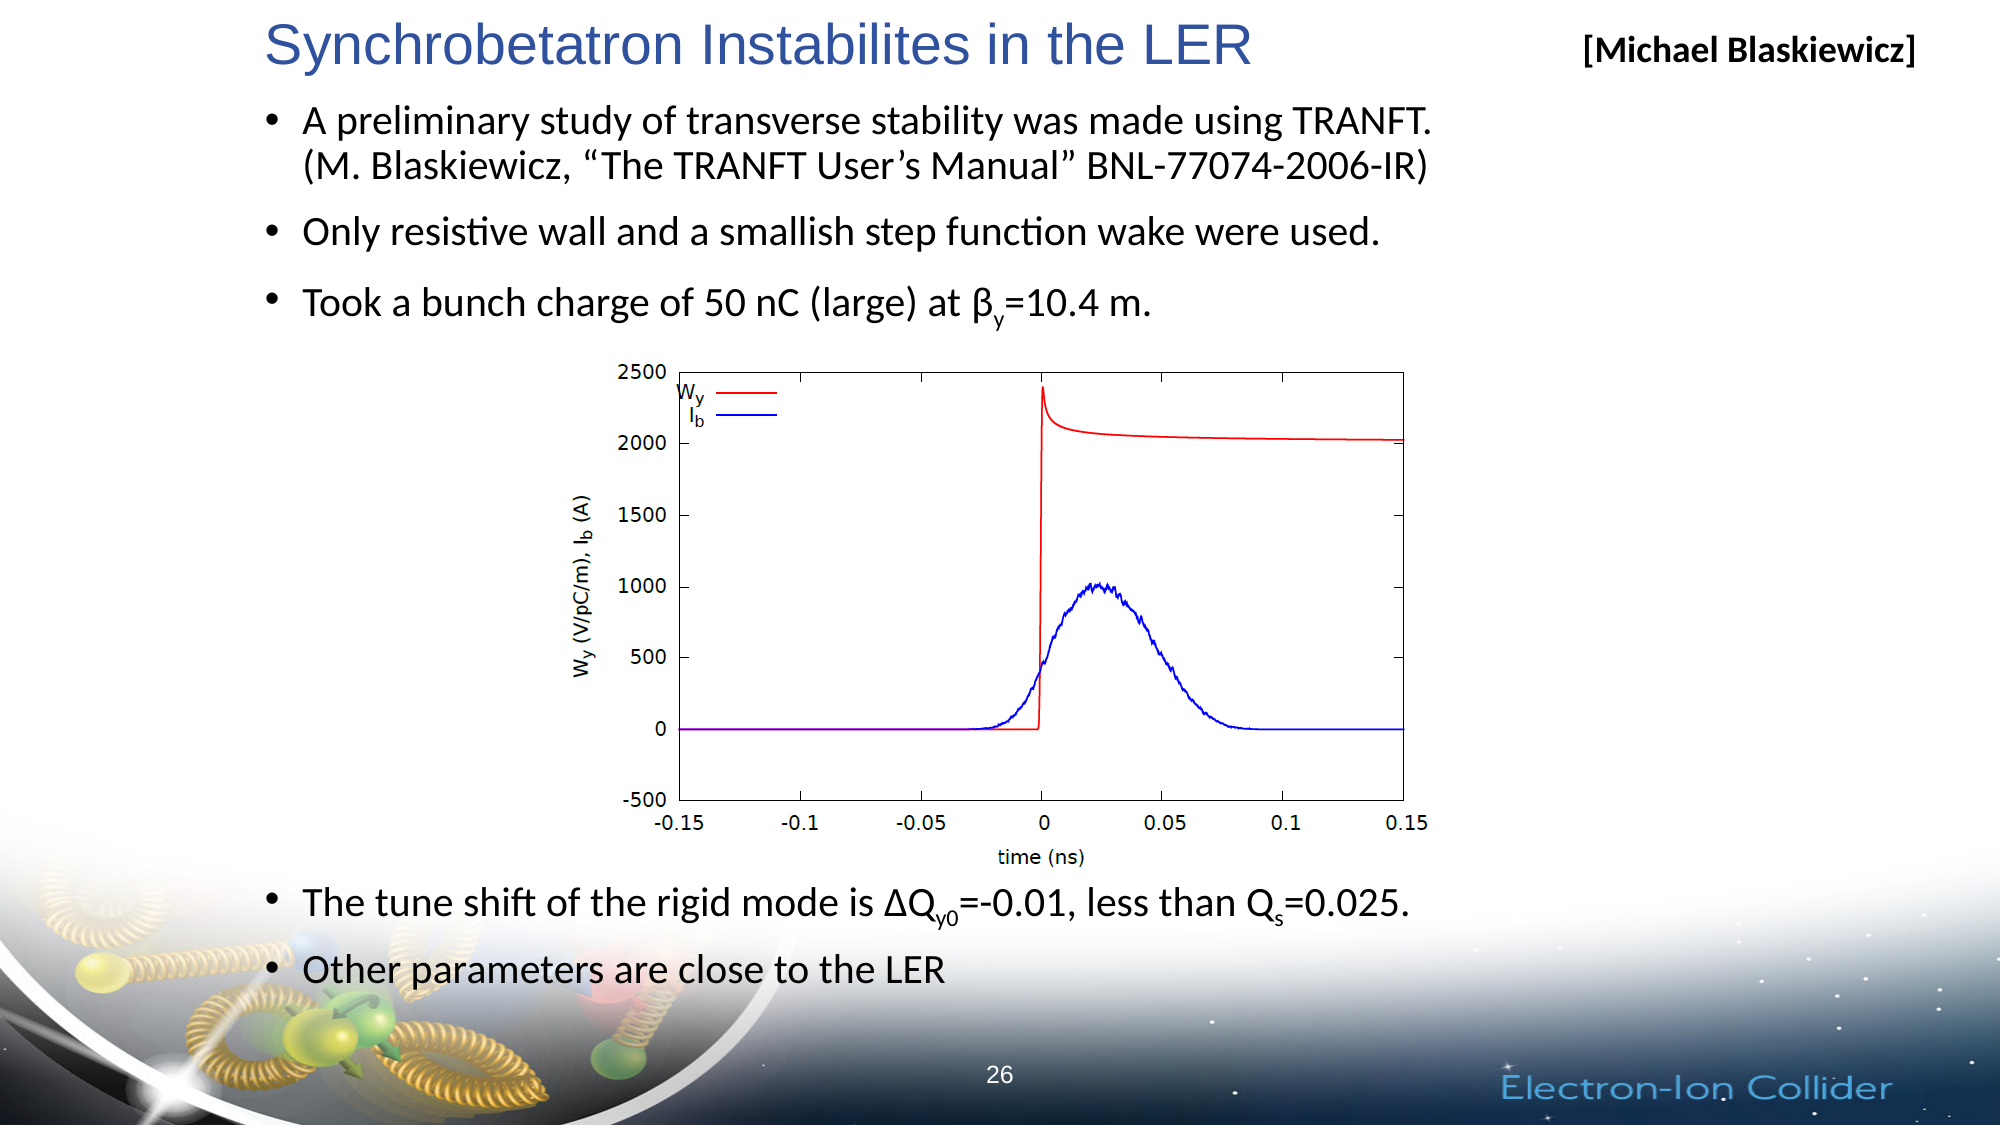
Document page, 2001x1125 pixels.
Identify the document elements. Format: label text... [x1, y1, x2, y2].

text_box [Michael Blaskiewicz] [1567, 17, 1933, 78]
slide_number 26 [774, 1043, 1225, 1104]
title Synchrobetatron Instabilites in the LER [249, 7, 1544, 85]
list A preliminary study of transverse stability was made using TRANFT. (M. Blaskiewicz, “The TRANFT User’s Manual” BNL-77074-2006-IR) Only resistive wall and a smallish step function wake were used. Took a bunch charge of 50 nC (large) at βy=10.4 m. The tune shift of the rigid mode is ΔQy0=-0.01, less than Qs=0.025. Other parameters are close to the LER [249, 91, 1750, 1014]
picture [0, 0, 2000, 1125]
